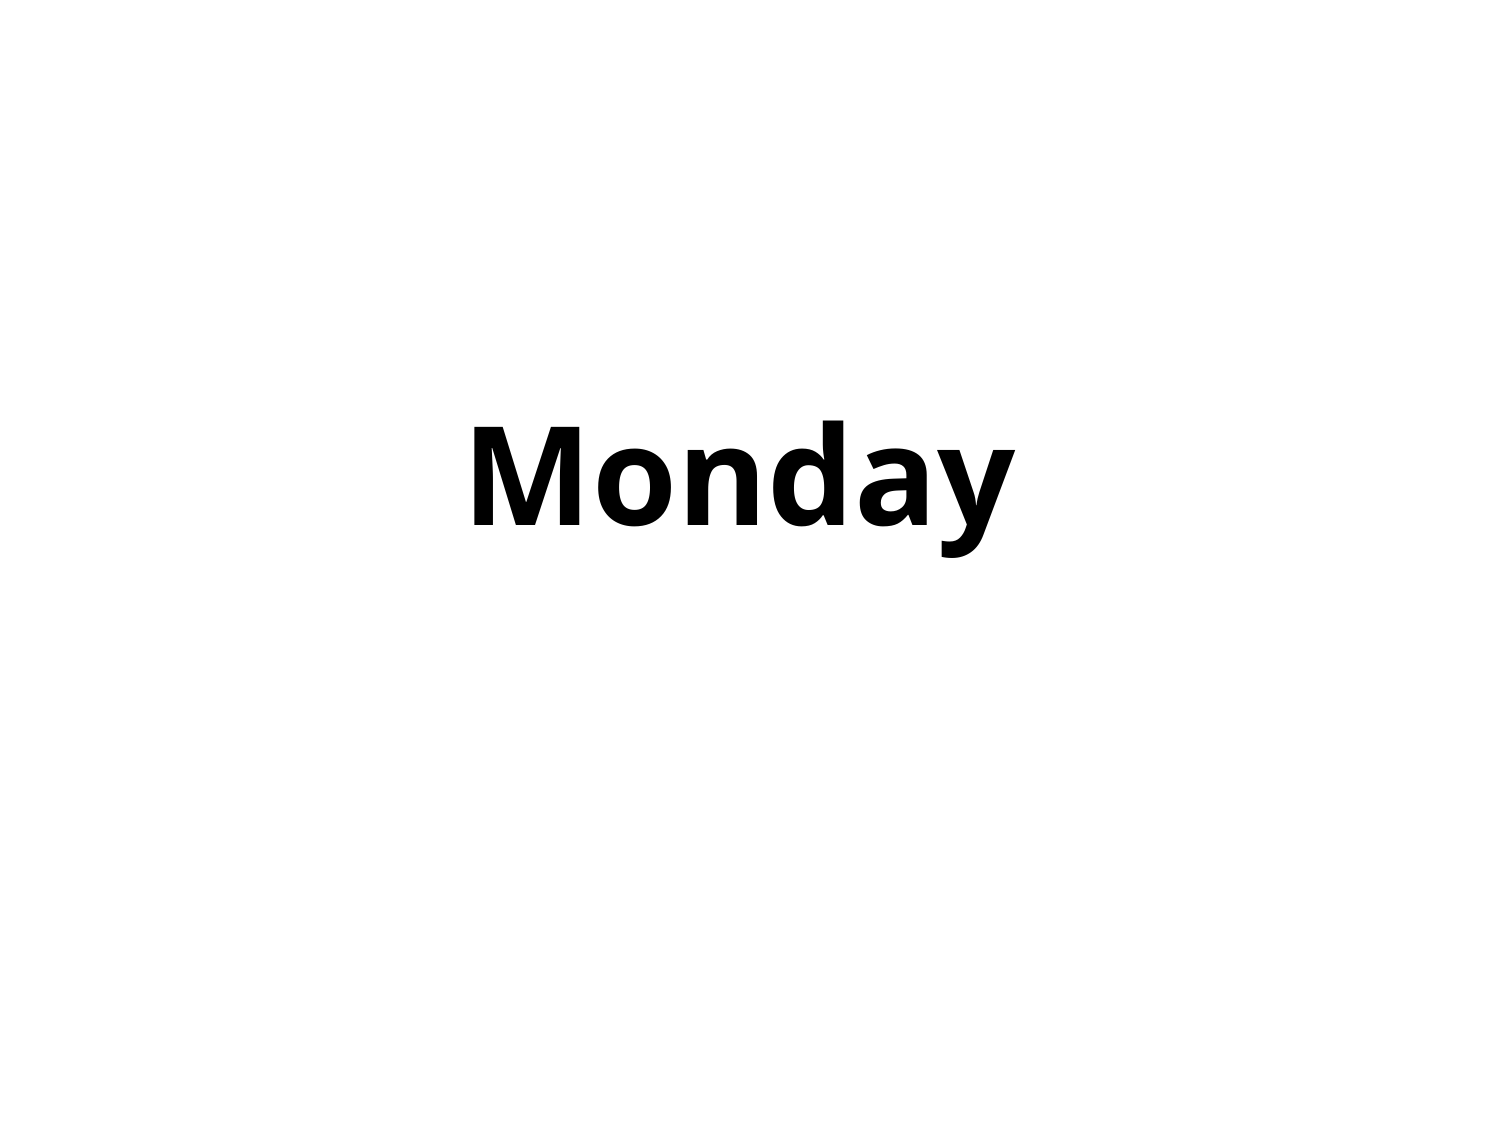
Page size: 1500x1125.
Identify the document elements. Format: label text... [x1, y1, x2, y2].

title Monday [112, 349, 1388, 591]
